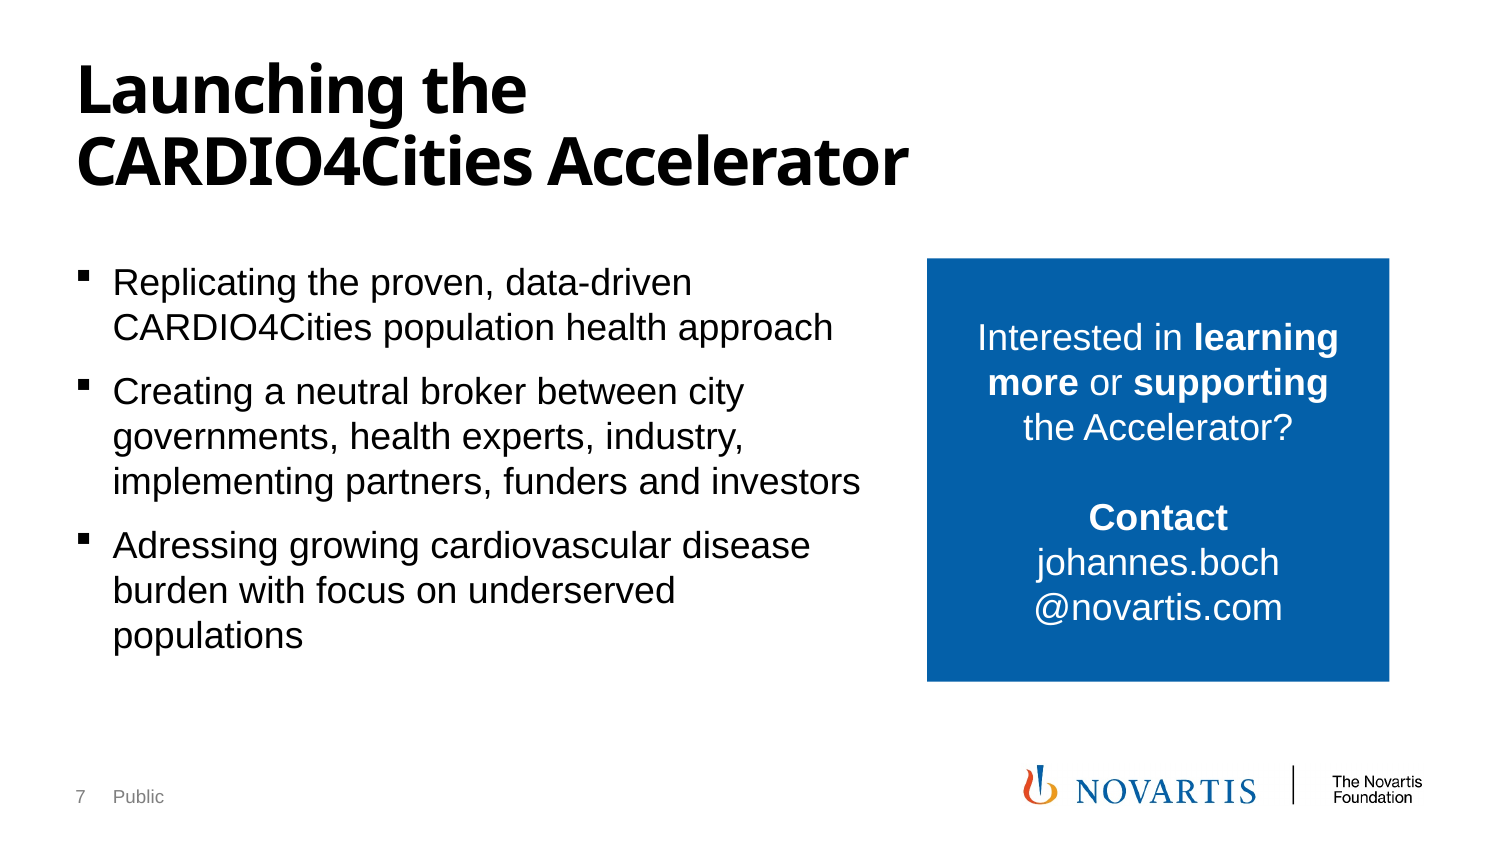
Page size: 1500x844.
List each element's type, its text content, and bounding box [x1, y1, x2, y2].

slide_number 7 [75, 784, 113, 822]
footer Public [113, 784, 735, 822]
picture [1021, 763, 1424, 806]
text_box Interested in learning more or supporting the Accelerator? Contact johannes.boch @novartis.com [926, 257, 1390, 683]
title Launching the CARDIO4Cities Accelerator [75, 56, 1425, 214]
list Replicating the proven, data-driven CARDIO4Cities population health approach Creating a neutral broker between city governments, health experts, industry, implementing partners, funders and investors Adressing growing cardiovascular disease burden with focus on underserved populations [75, 258, 869, 682]
